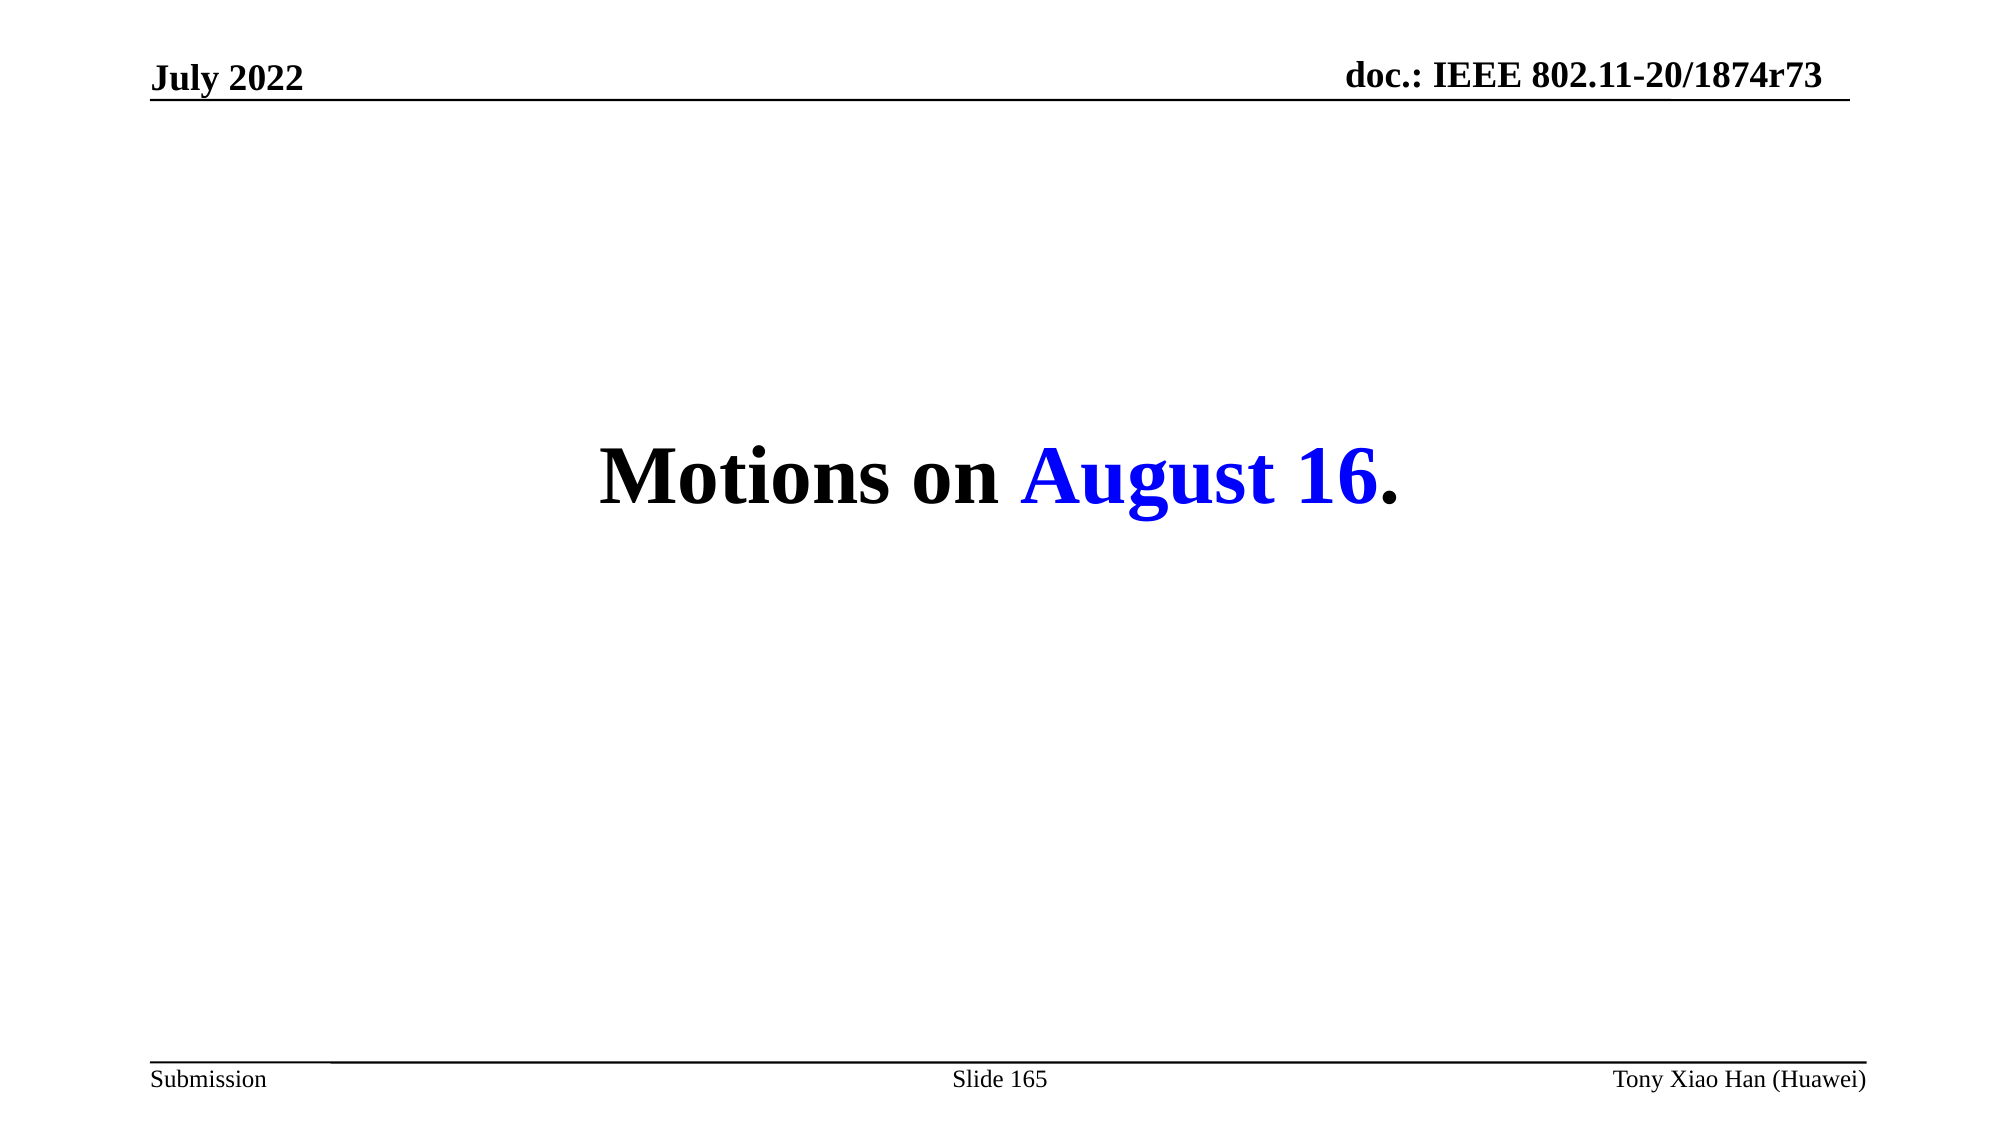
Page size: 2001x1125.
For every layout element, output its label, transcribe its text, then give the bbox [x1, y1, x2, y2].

text_box Motions on August 16. [331, 412, 1669, 950]
